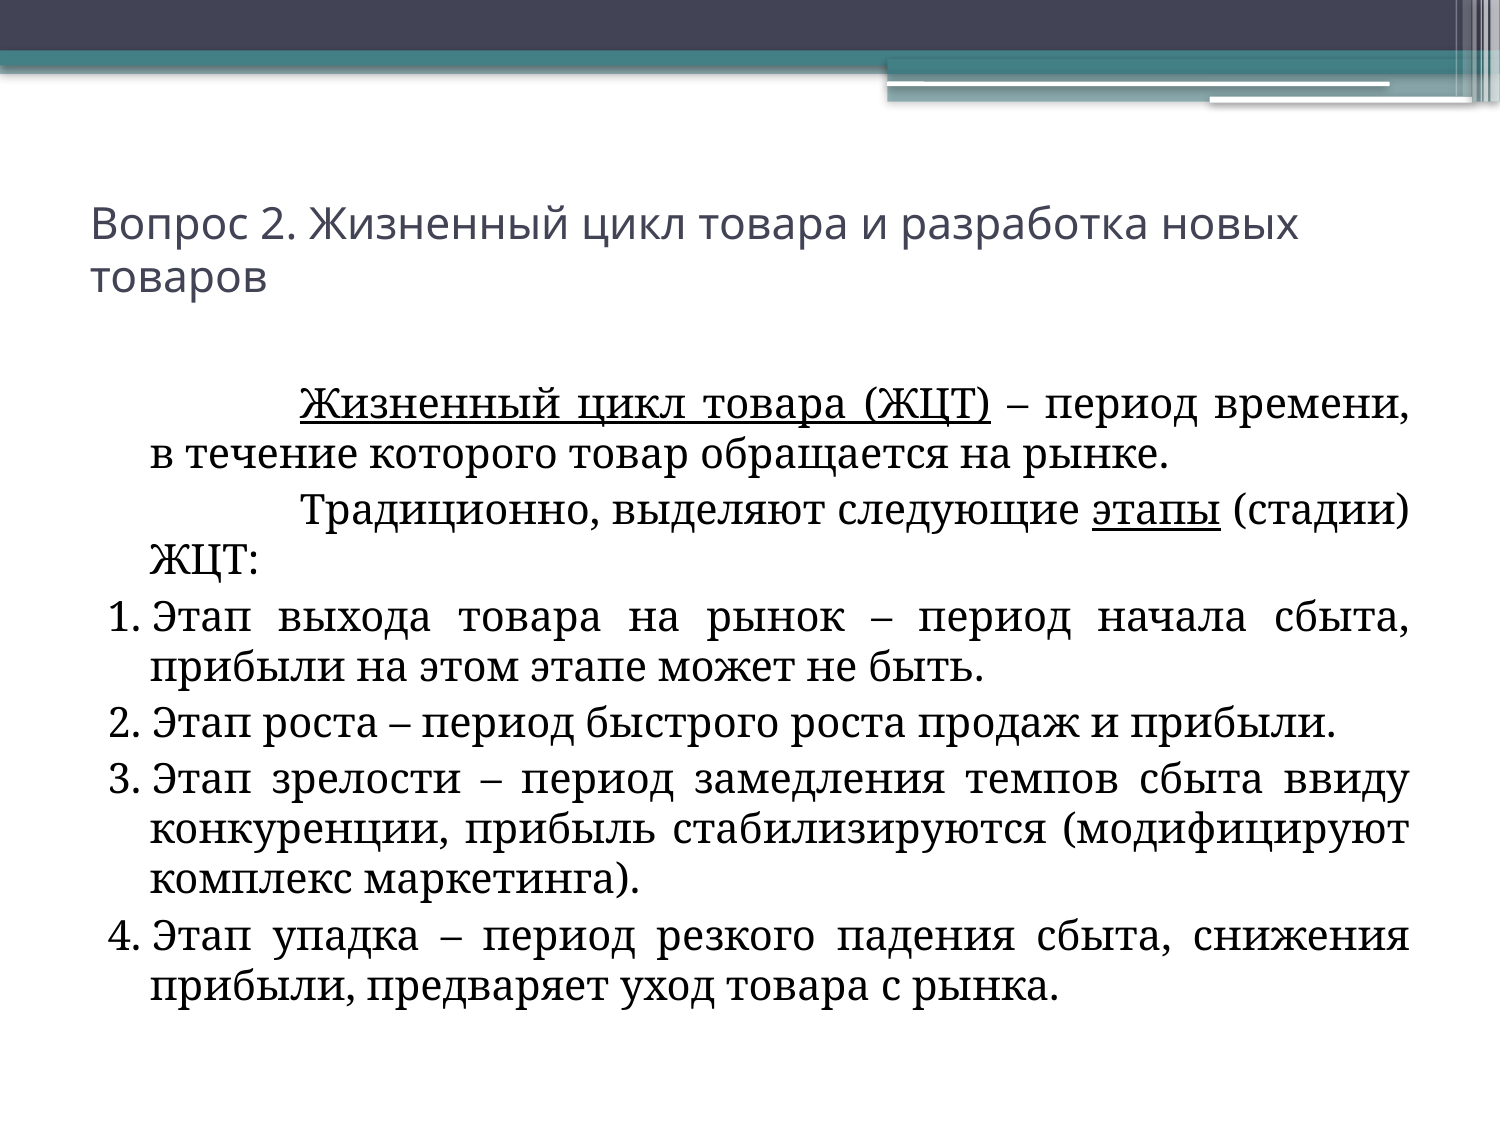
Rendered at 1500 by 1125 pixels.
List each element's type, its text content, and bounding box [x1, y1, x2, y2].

list Жизненный цикл товара (ЖЦТ) – период времени, в течение которого товар обращается на рынке. Традиционно, выделяют следующие этапы (стадии) ЖЦТ: 1. Этап выхода товара на рынок – период начала сбыта, прибыли на этом этапе может не быть. 2. Этап роста – период быстрого роста продаж и прибыли. 3. Этап зрелости – период замедления темпов сбыта ввиду конкуренции, прибыль стабилизируются (модифицируют комплекс маркетинга). 4. Этап упадка – период резкого падения сбыта, снижения прибыли, предваряет уход товара с рынка. [75, 368, 1425, 1079]
title Вопрос 2. Жизненный цикл товара и разработка новых товаров [75, 187, 1425, 363]
